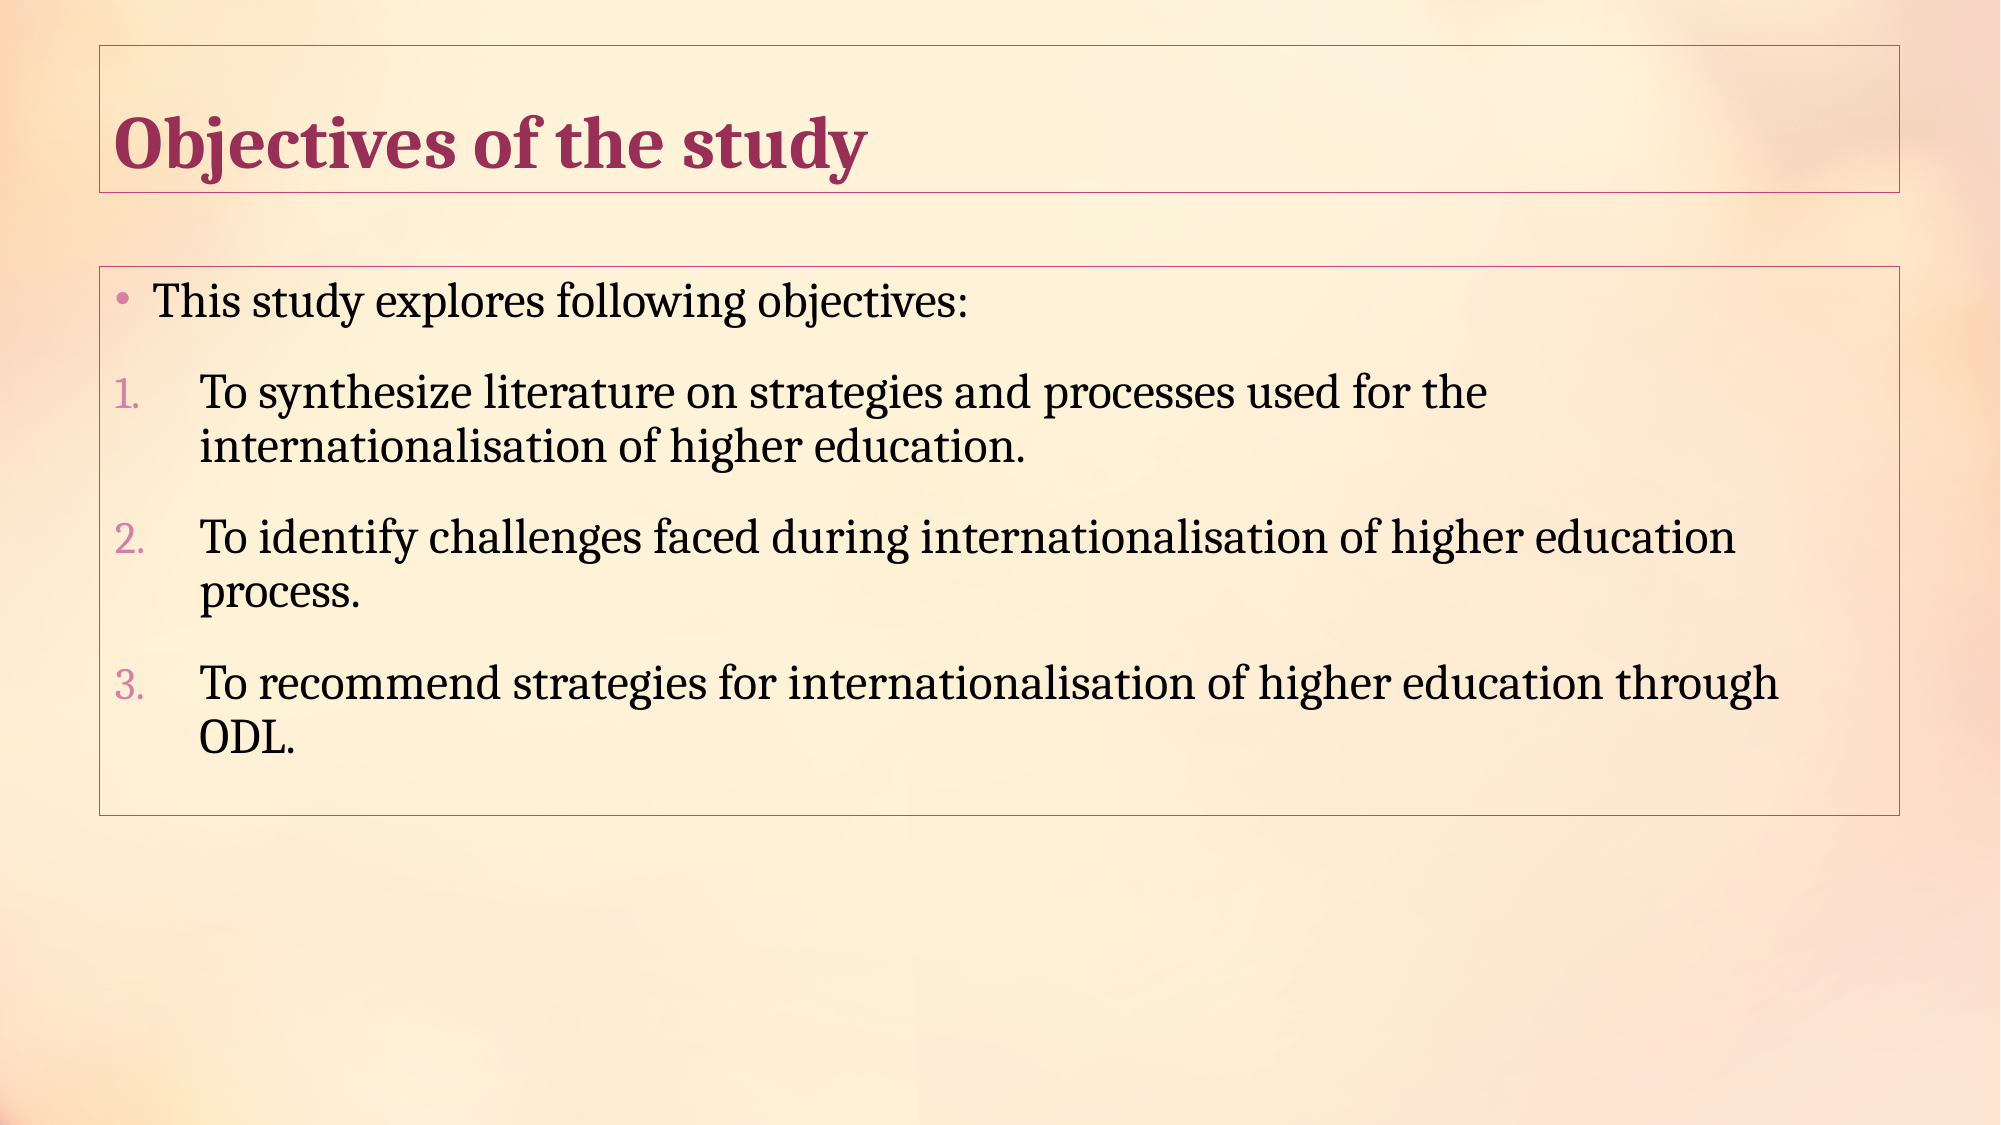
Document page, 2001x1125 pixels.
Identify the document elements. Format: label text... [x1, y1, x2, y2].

picture [0, 0, 2001, 1125]
list This study explores following objectives: To synthesize literature on strategies and processes used for the internationalisation of higher education. To identify challenges faced during internationalisation of higher education process. To recommend strategies for internationalisation of higher education through ODL. [99, 266, 1900, 816]
title Objectives of the study [99, 45, 1900, 193]
